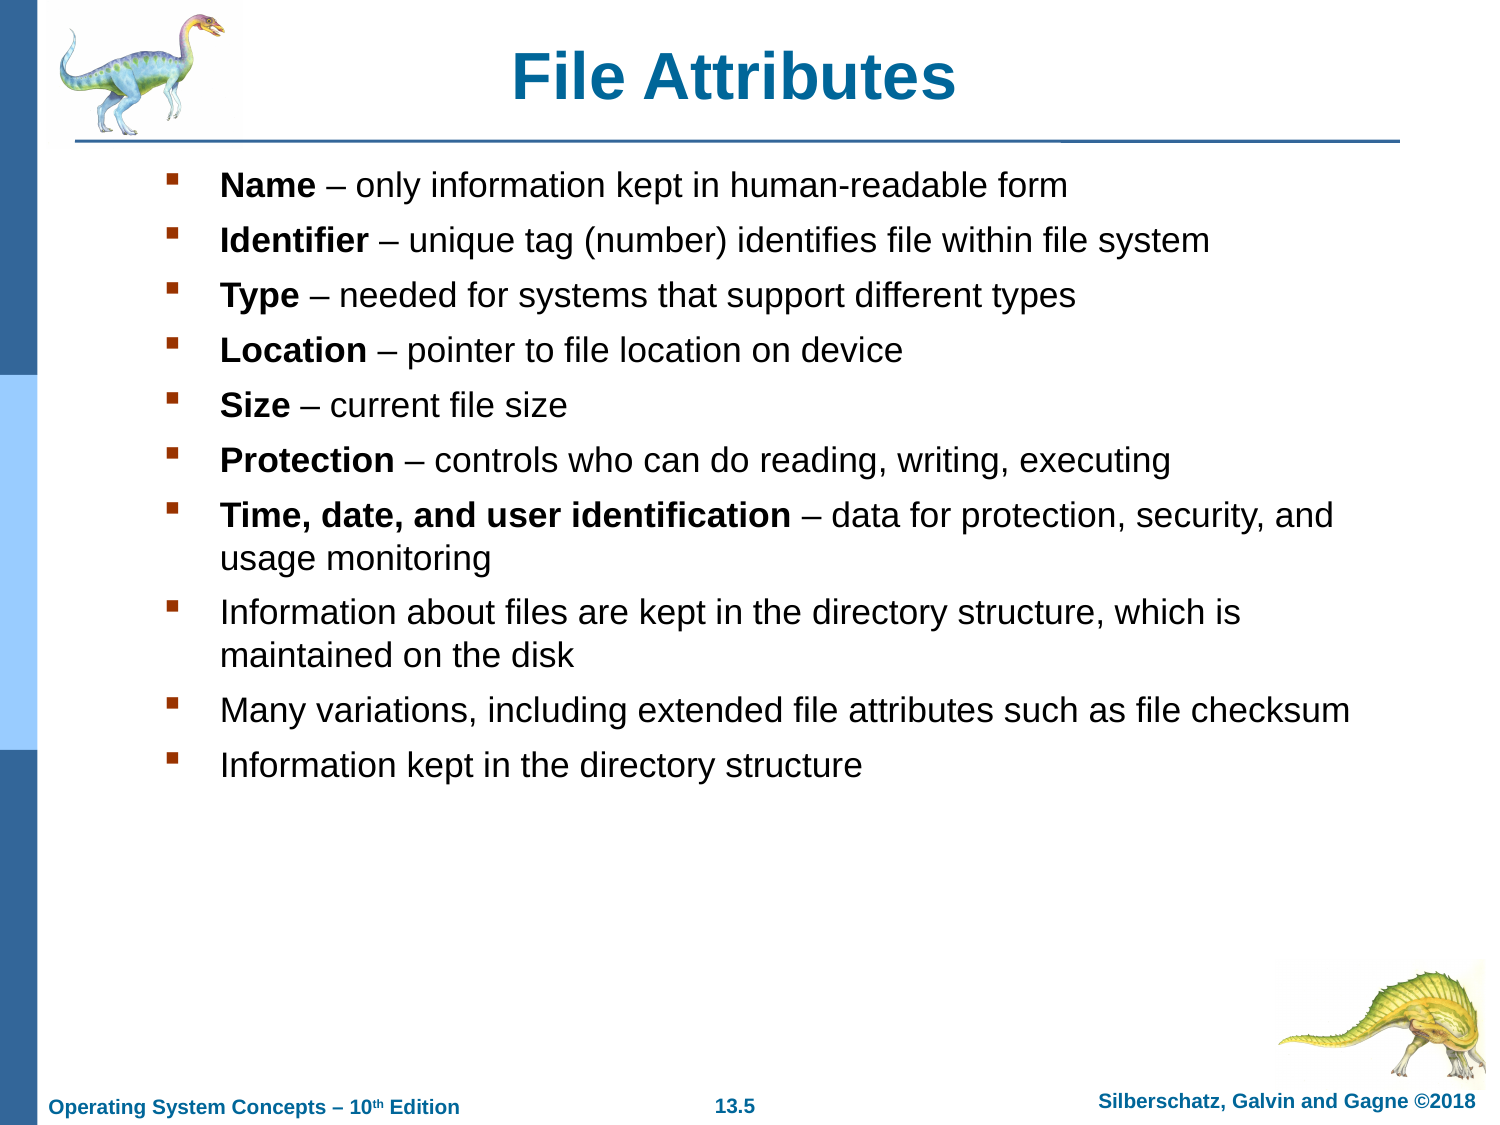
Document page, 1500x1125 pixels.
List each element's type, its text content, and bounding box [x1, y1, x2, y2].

picture [1275, 959, 1486, 1090]
picture [46, 0, 243, 149]
title File Attributes [59, 25, 1410, 121]
list Name – only information kept in human-readable form Identifier – unique tag (number) identifies file within file system Type – needed for systems that support different types Location – pointer to file location on device Size – current file size Protection – controls who can do reading, writing, executing Time, date, and user identification – data for protection, security, and usage monitoring Information about files are kept in the directory structure, which is maintained on the disk Many variations, including extended file attributes such as file checksum Information kept in the directory structure [148, 154, 1378, 874]
